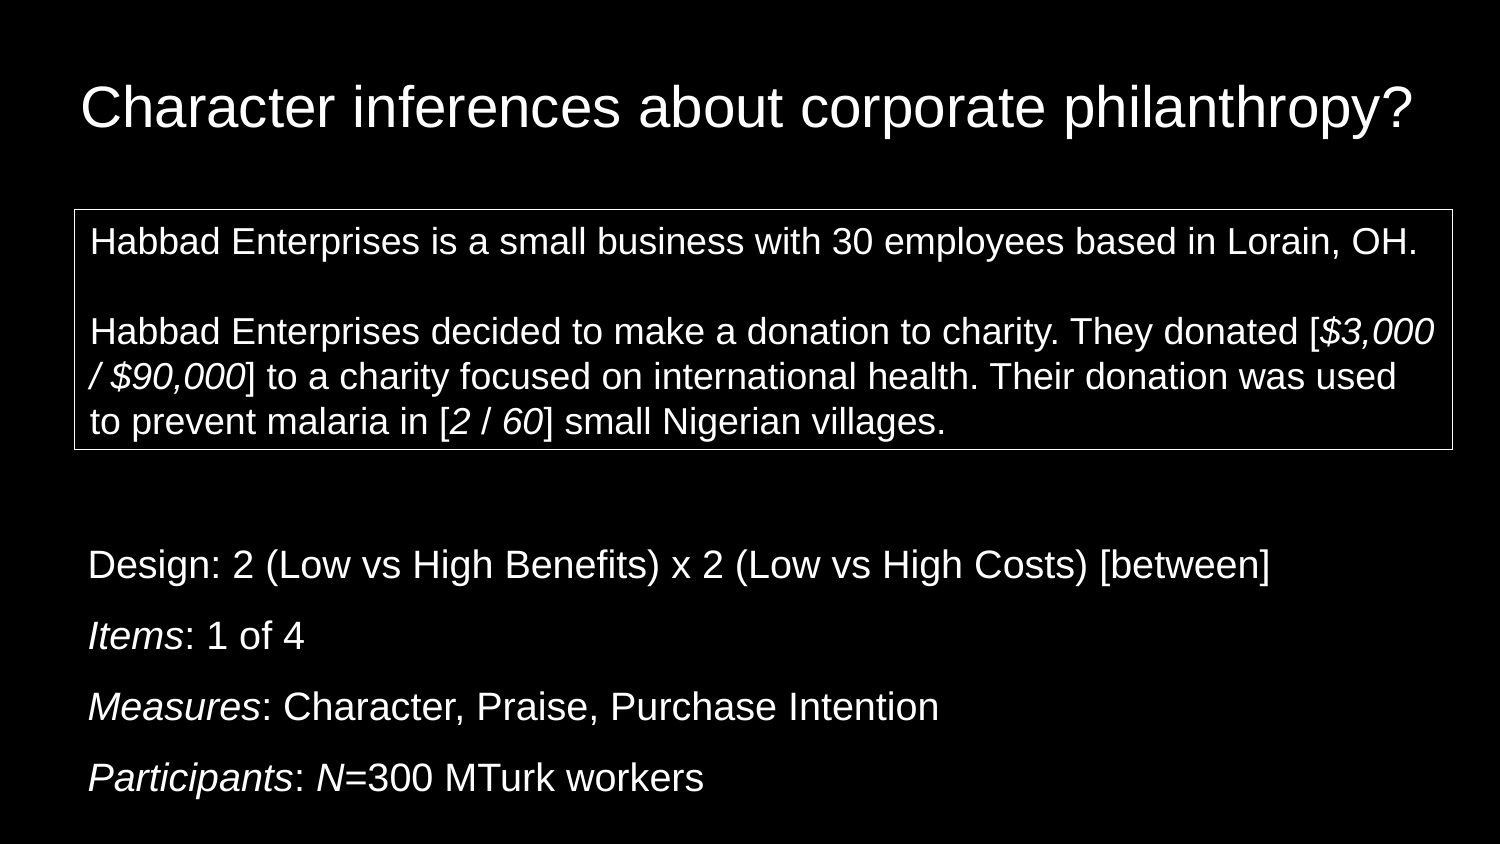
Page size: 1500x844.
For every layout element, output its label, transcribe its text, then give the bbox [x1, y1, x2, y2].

text_box Design: 2 (Low vs High Benefits) x 2 (Low vs High Costs) [between] Items: 1 of 4 Measures: Character, Praise, Purchase Intention Participants: N=300 MTurk workers [72, 507, 1288, 808]
title Character inferences about corporate philanthropy? [13, 33, 1482, 175]
text_box Habbad Enterprises is a small business with 30 employees based in Lorain, OH. Habbad Enterprises decided to make a donation to charity. They donated [$3,000 / $90,000] to a charity focused on international health. Their donation was used to prevent malaria in [2 / 60] small Nigerian villages. [74, 209, 1453, 450]
